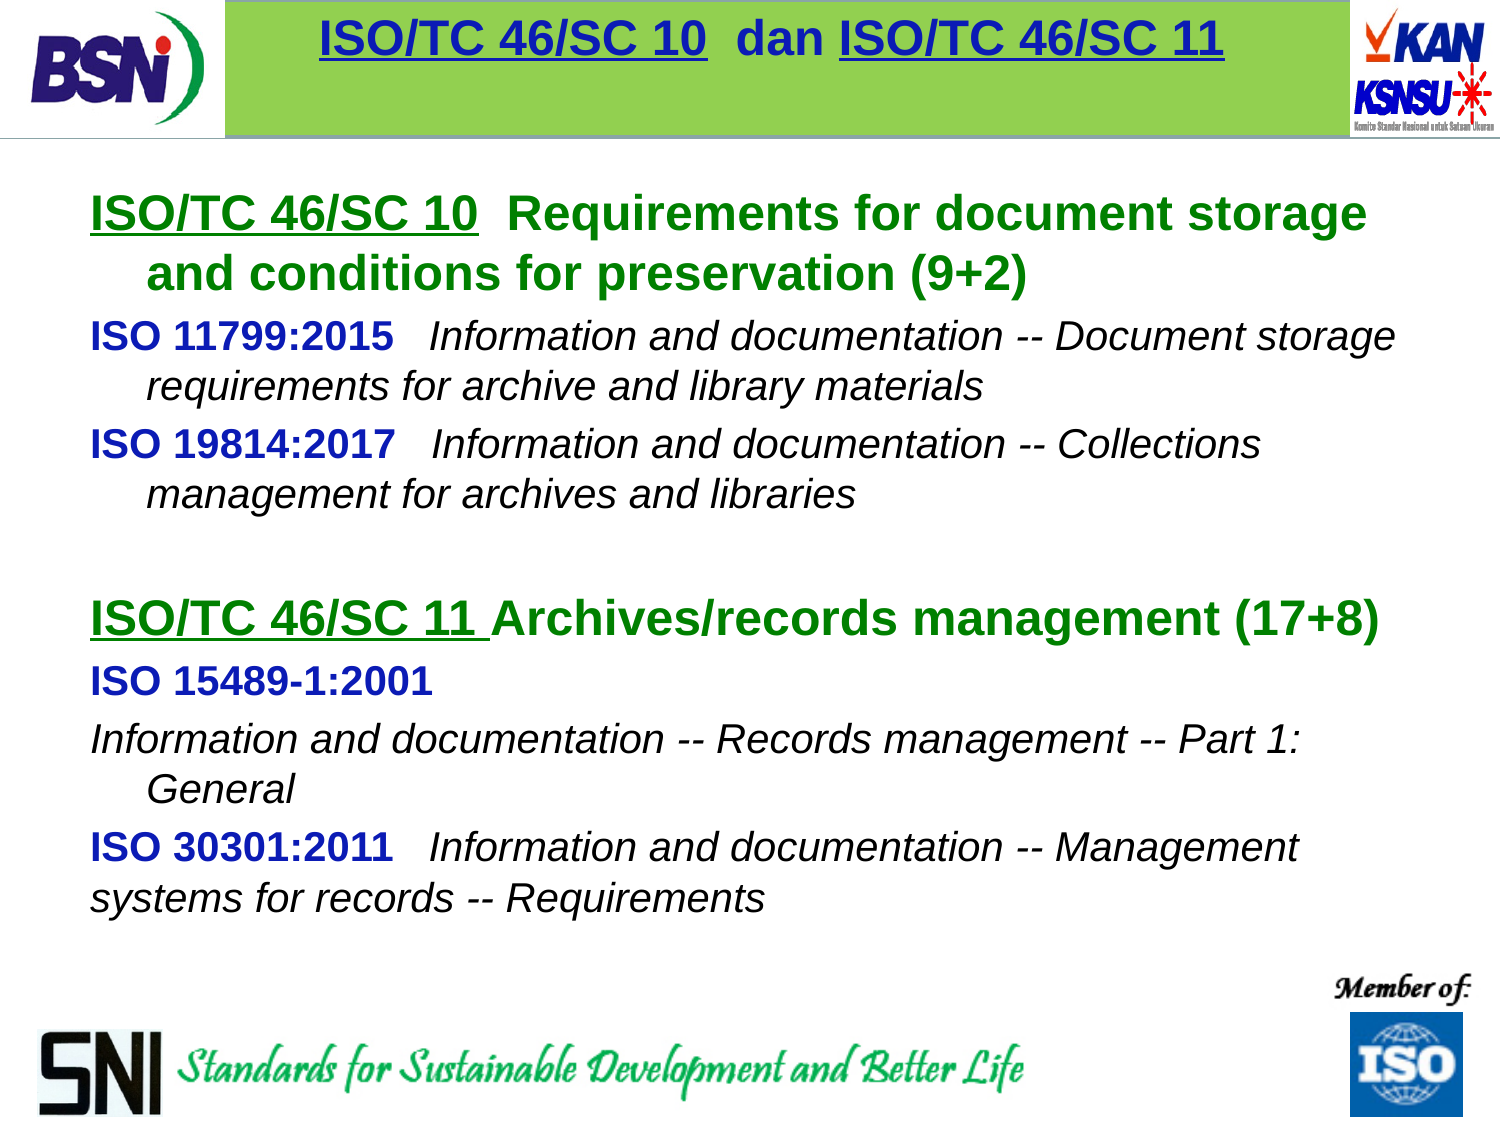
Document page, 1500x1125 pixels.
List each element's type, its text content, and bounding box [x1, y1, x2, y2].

title ISO/TC 46/SC 10 dan ISO/TC 46/SC 11 [96, 0, 1448, 160]
picture [1448, 0, 1500, 138]
picture [0, 0, 96, 138]
picture [37, 1029, 1166, 1117]
list ISO/TC 46/SC 10 Requirements for document storage and conditions for preservation (9+2) ISO 11799:2015 Information and documentation -- Document storage requirements for archive and library materials ISO 19814:2017 Information and documentation -- Collections management for archives and libraries ISO/TC 46/SC 11 Archives/records management (17+8) ISO 15489-1:2001 Information and documentation -- Records management -- Part 1: General ISO 30301:2011 Information and documentation -- Management systems for records -- Requirements [74, 172, 1426, 1006]
picture [1304, 962, 1486, 1117]
